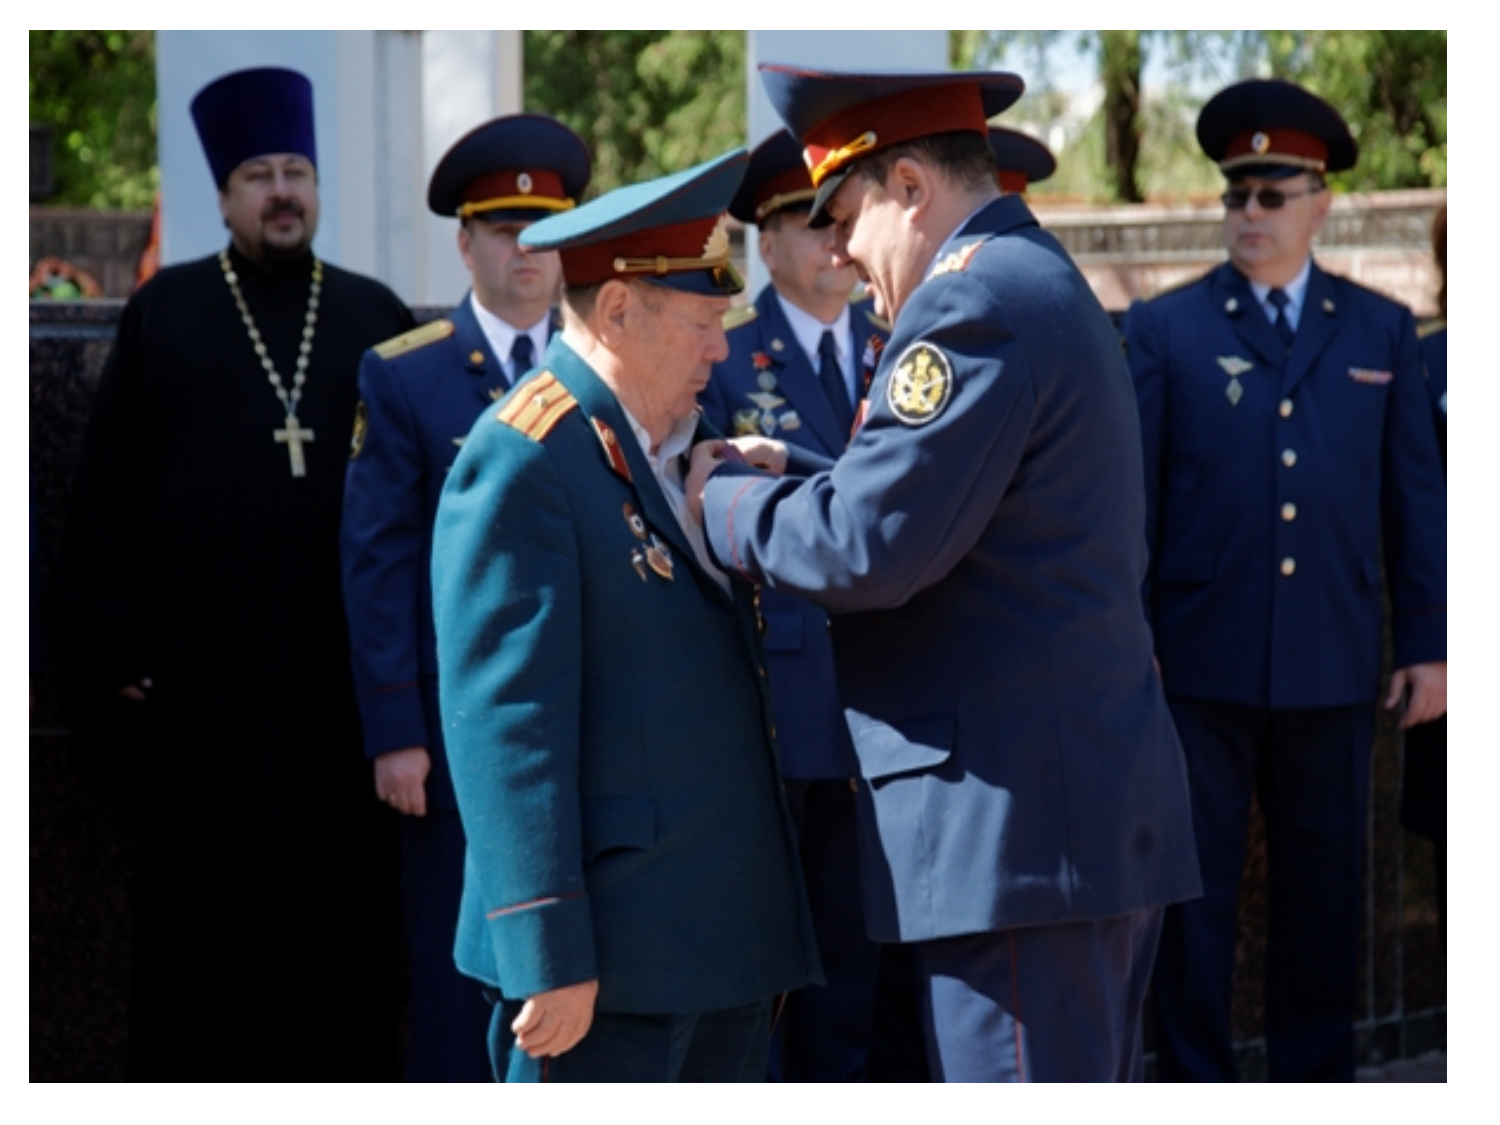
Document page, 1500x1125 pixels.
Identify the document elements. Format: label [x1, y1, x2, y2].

picture [29, 30, 1448, 1083]
